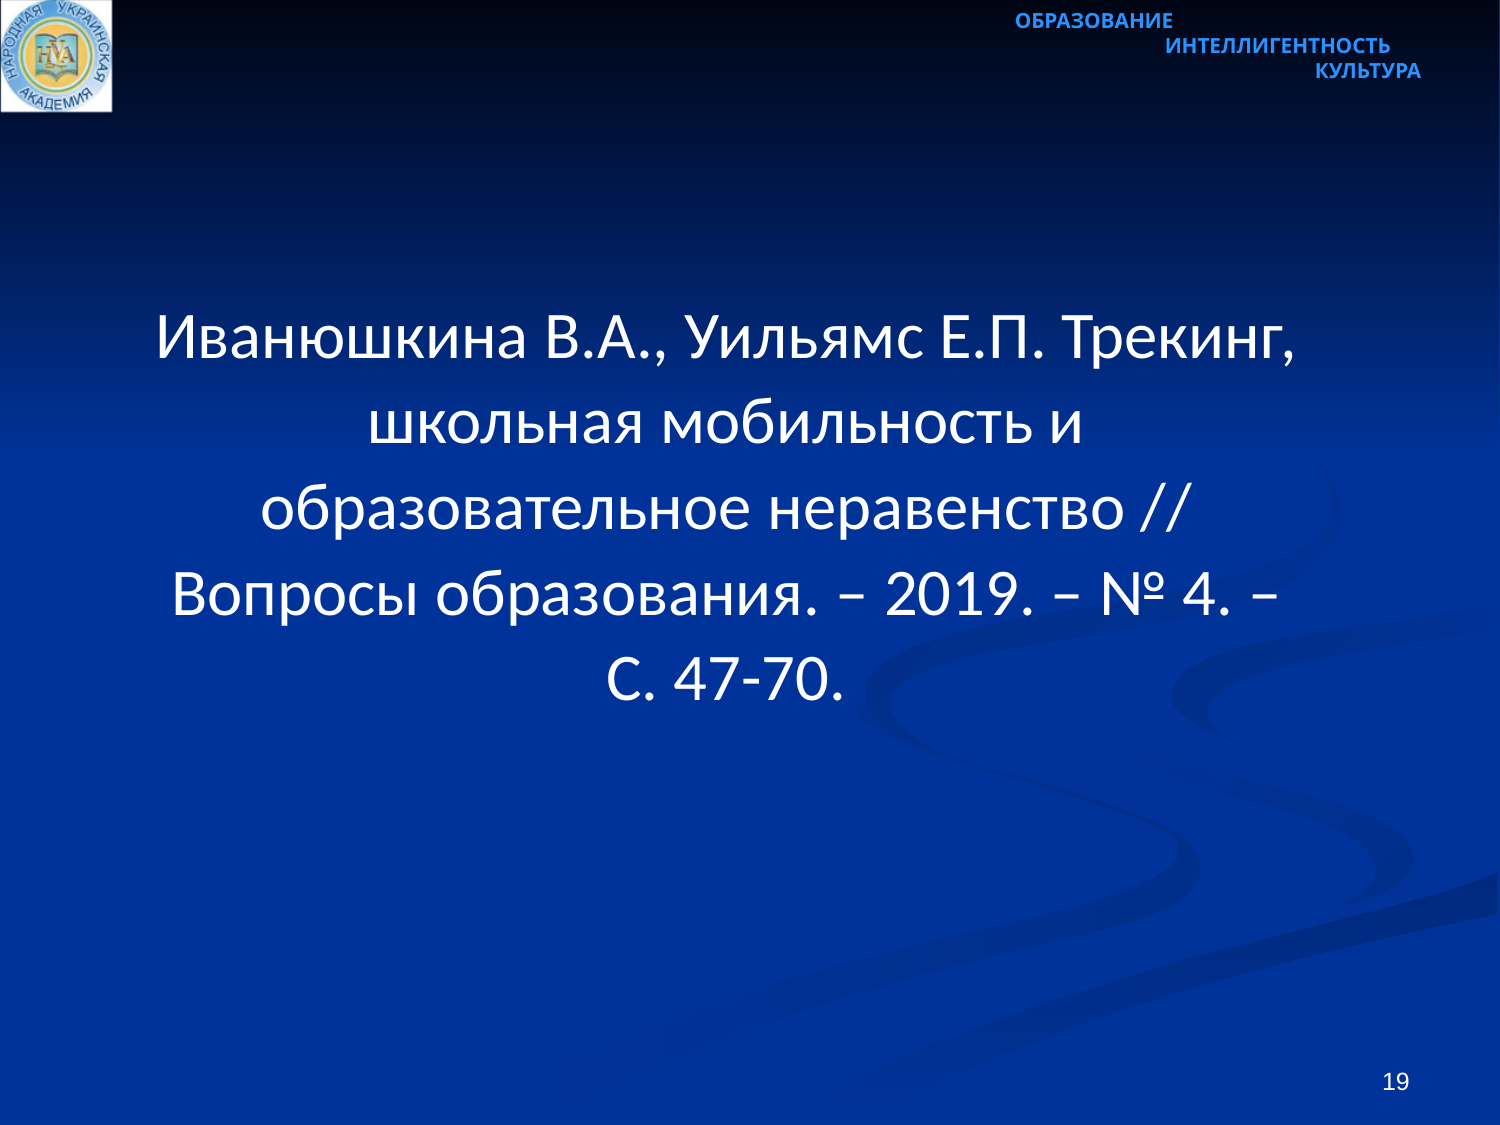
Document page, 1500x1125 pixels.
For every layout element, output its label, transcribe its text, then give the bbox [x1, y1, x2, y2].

text_box ОБРАЗОВАНИЕ ИНТЕЛЛИГЕНТНОСТЬ КУЛЬТУРА [999, 0, 1500, 90]
picture [0, 0, 113, 113]
slide_number 19 [1074, 1025, 1425, 1104]
text_box Иванюшкина В.А., Уильямс Е.П. Трекинг, школьная мобильность и образовательное неравенство // Вопросы образования. – 2019. – № 4. – С. 47-70. [123, 278, 1329, 722]
